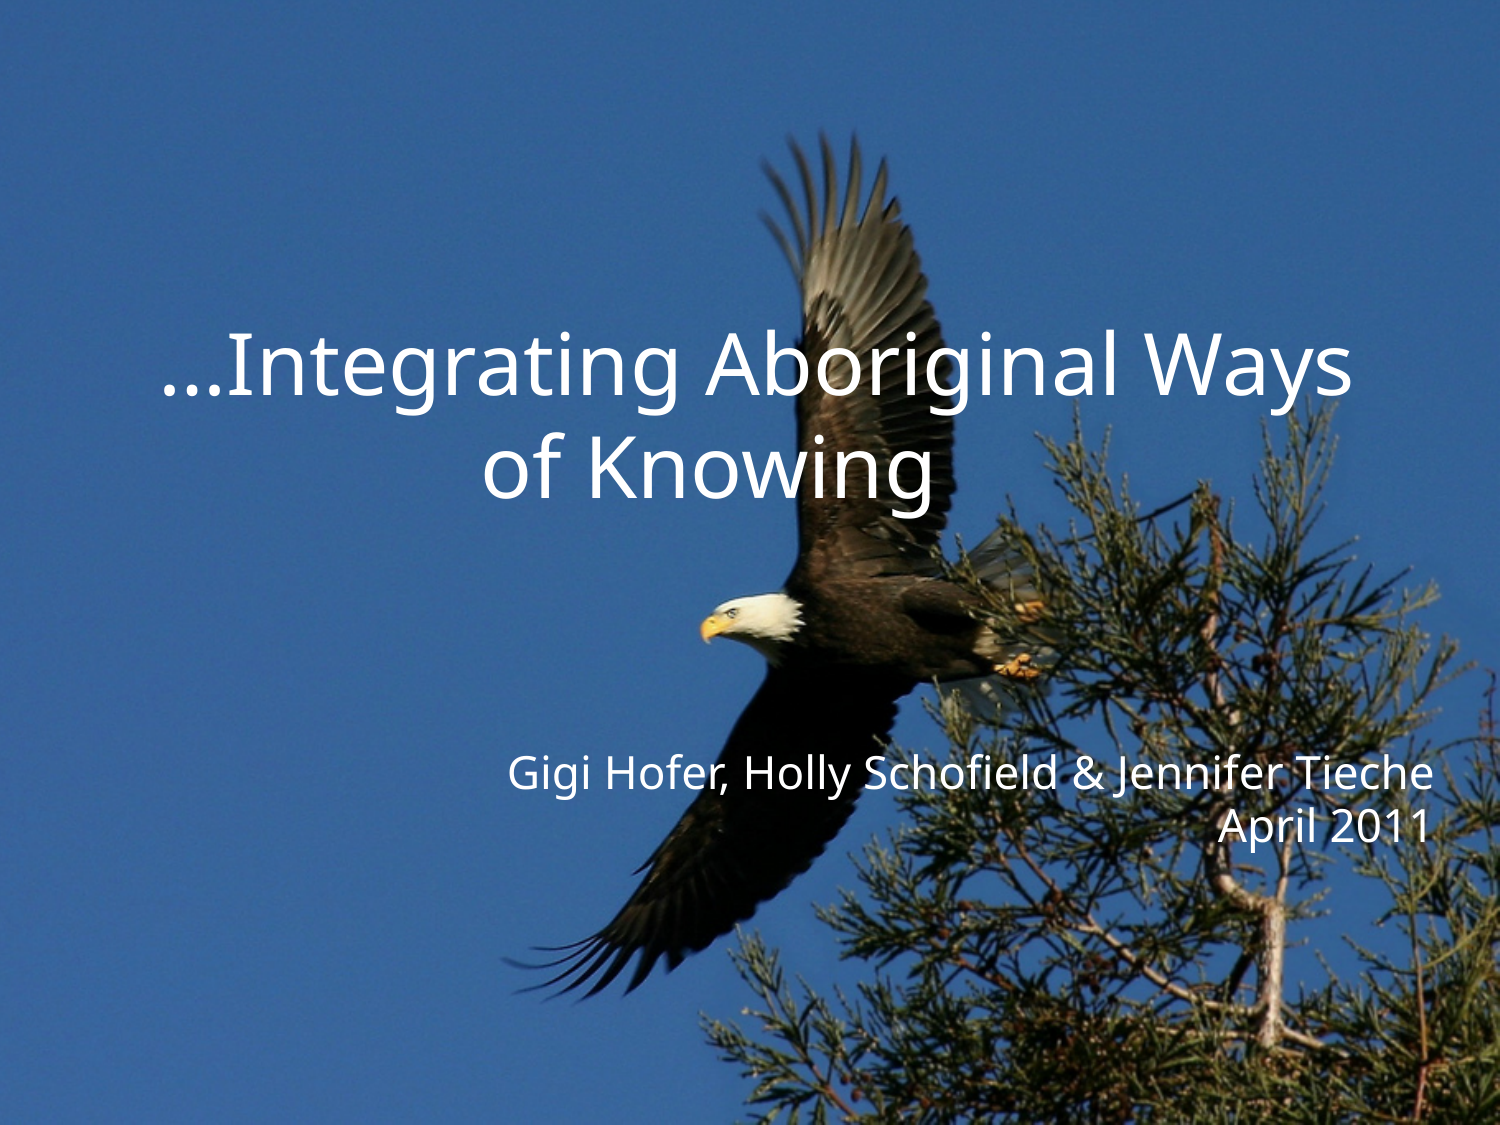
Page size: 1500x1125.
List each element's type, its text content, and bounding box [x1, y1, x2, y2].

picture [0, 0, 1500, 1125]
title …Integrating Aboriginal Ways of Knowing [137, 287, 1400, 538]
subtitle Gigi Hofer, Holly Schofield & Jennifer Tieche April 2011 [200, 600, 1450, 888]
